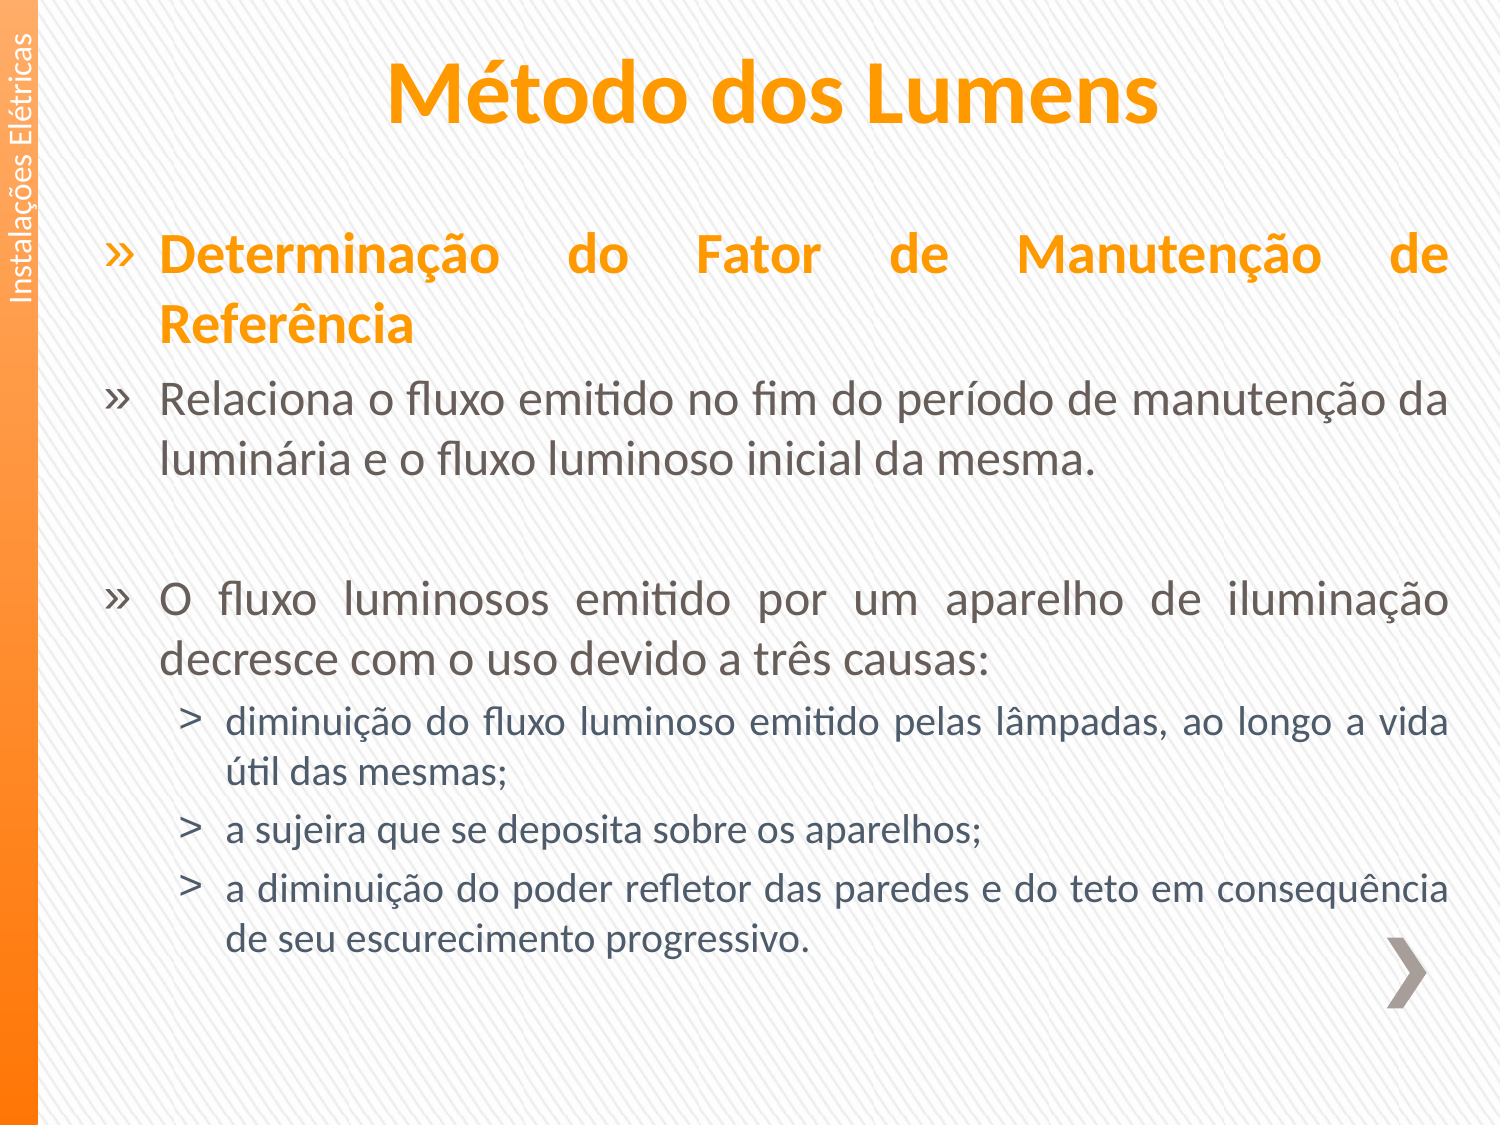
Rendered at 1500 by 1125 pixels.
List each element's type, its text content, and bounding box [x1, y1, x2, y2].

list Determinação do Fator de Manutenção de Referência Relaciona o fluxo emitido no fim do período de manutenção da luminária e o fluxo luminoso inicial da mesma. O fluxo luminosos emitido por um aparelho de iluminação decresce com o uso devido a três causas: diminuição do fluxo luminoso emitido pelas lâmpadas, ao longo a vida útil das mesmas; a sujeira que se deposita sobre os aparelhos; a diminuição do poder refletor das paredes e do teto em consequência de seu escurecimento progressivo. [88, 208, 1465, 1083]
text_box Método dos Lumens [46, 30, 1500, 149]
text_box Instalações Elétricas [0, 18, 46, 319]
